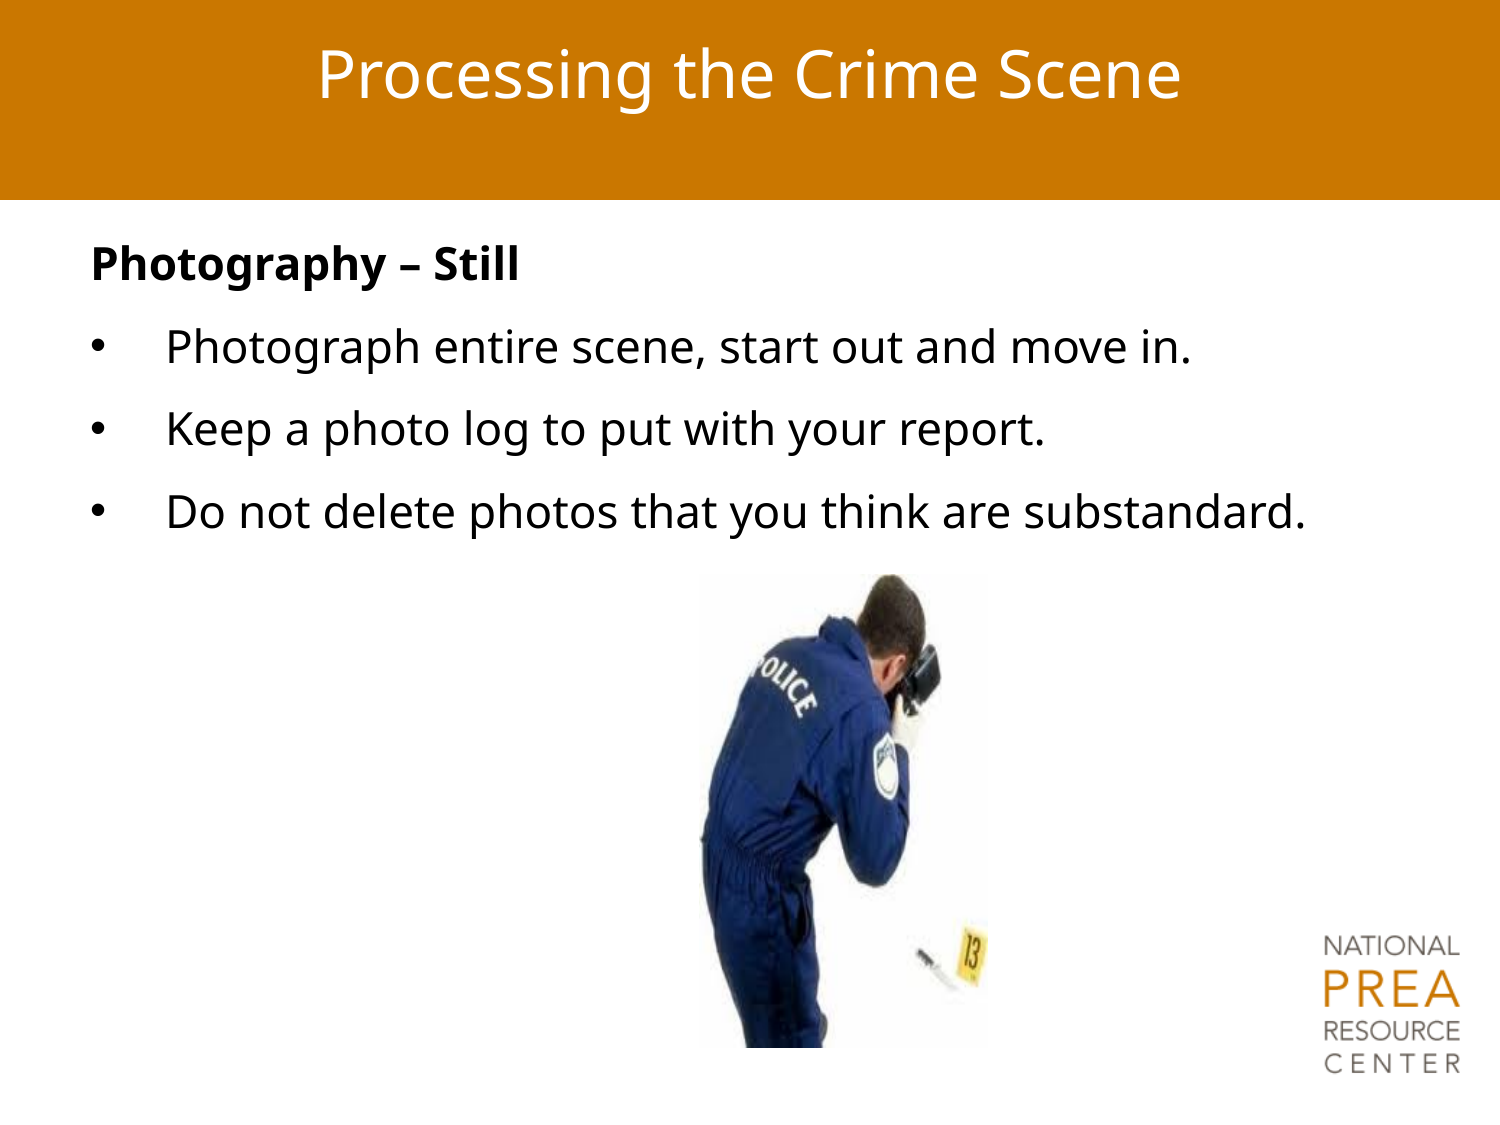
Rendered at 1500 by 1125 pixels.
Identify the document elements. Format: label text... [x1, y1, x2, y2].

picture [1312, 924, 1474, 1086]
picture [699, 574, 988, 1048]
title Processing the Crime Scene [75, 13, 1425, 160]
list Photography – Still Photograph entire scene, start out and move in. Keep a photo log to put with your report. Do not delete photos that you think are substandard. [75, 200, 1425, 1005]
